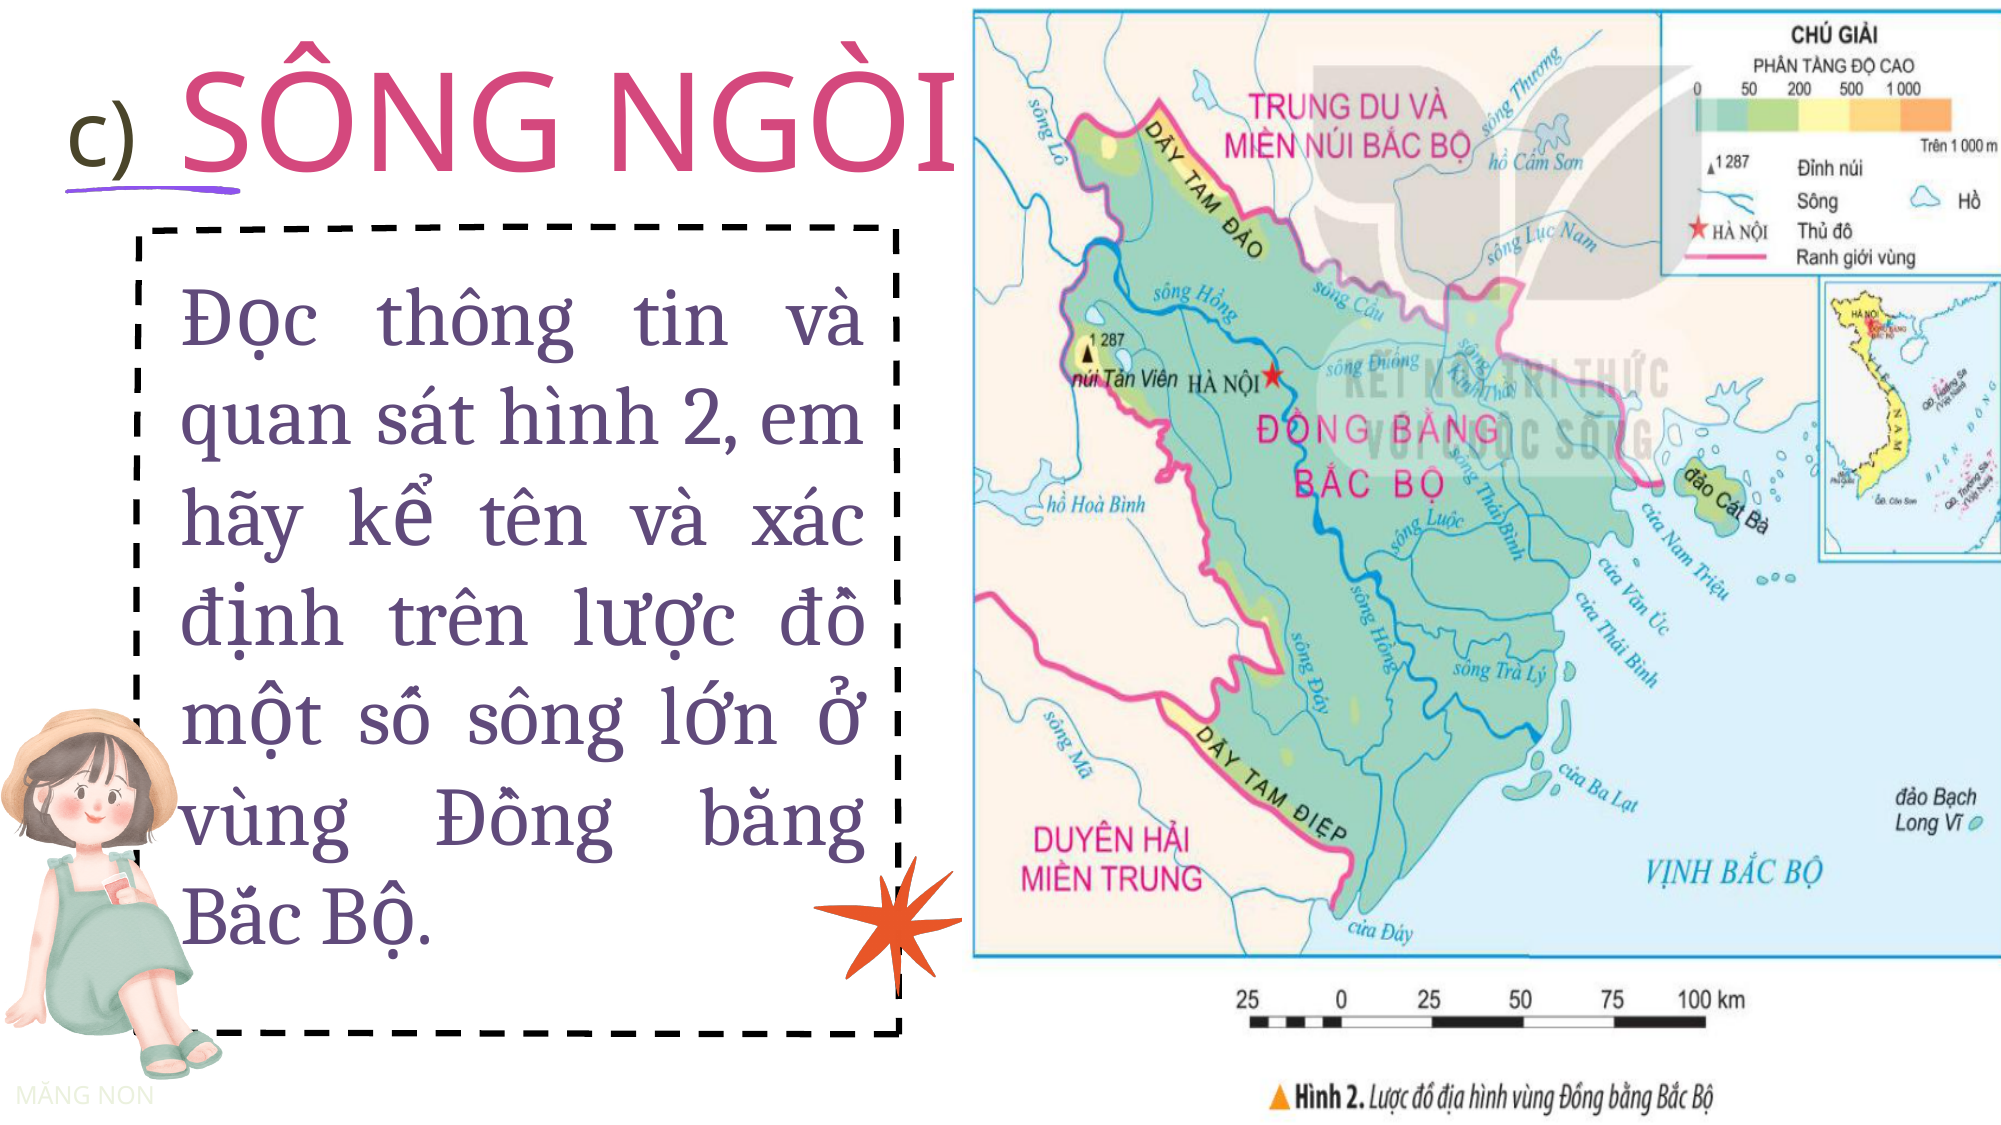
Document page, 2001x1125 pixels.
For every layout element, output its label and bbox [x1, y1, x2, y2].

picture [812, 0, 2001, 1125]
text_box [136, 226, 900, 1035]
text_box [64, 115, 956, 212]
picture [0, 708, 223, 1080]
